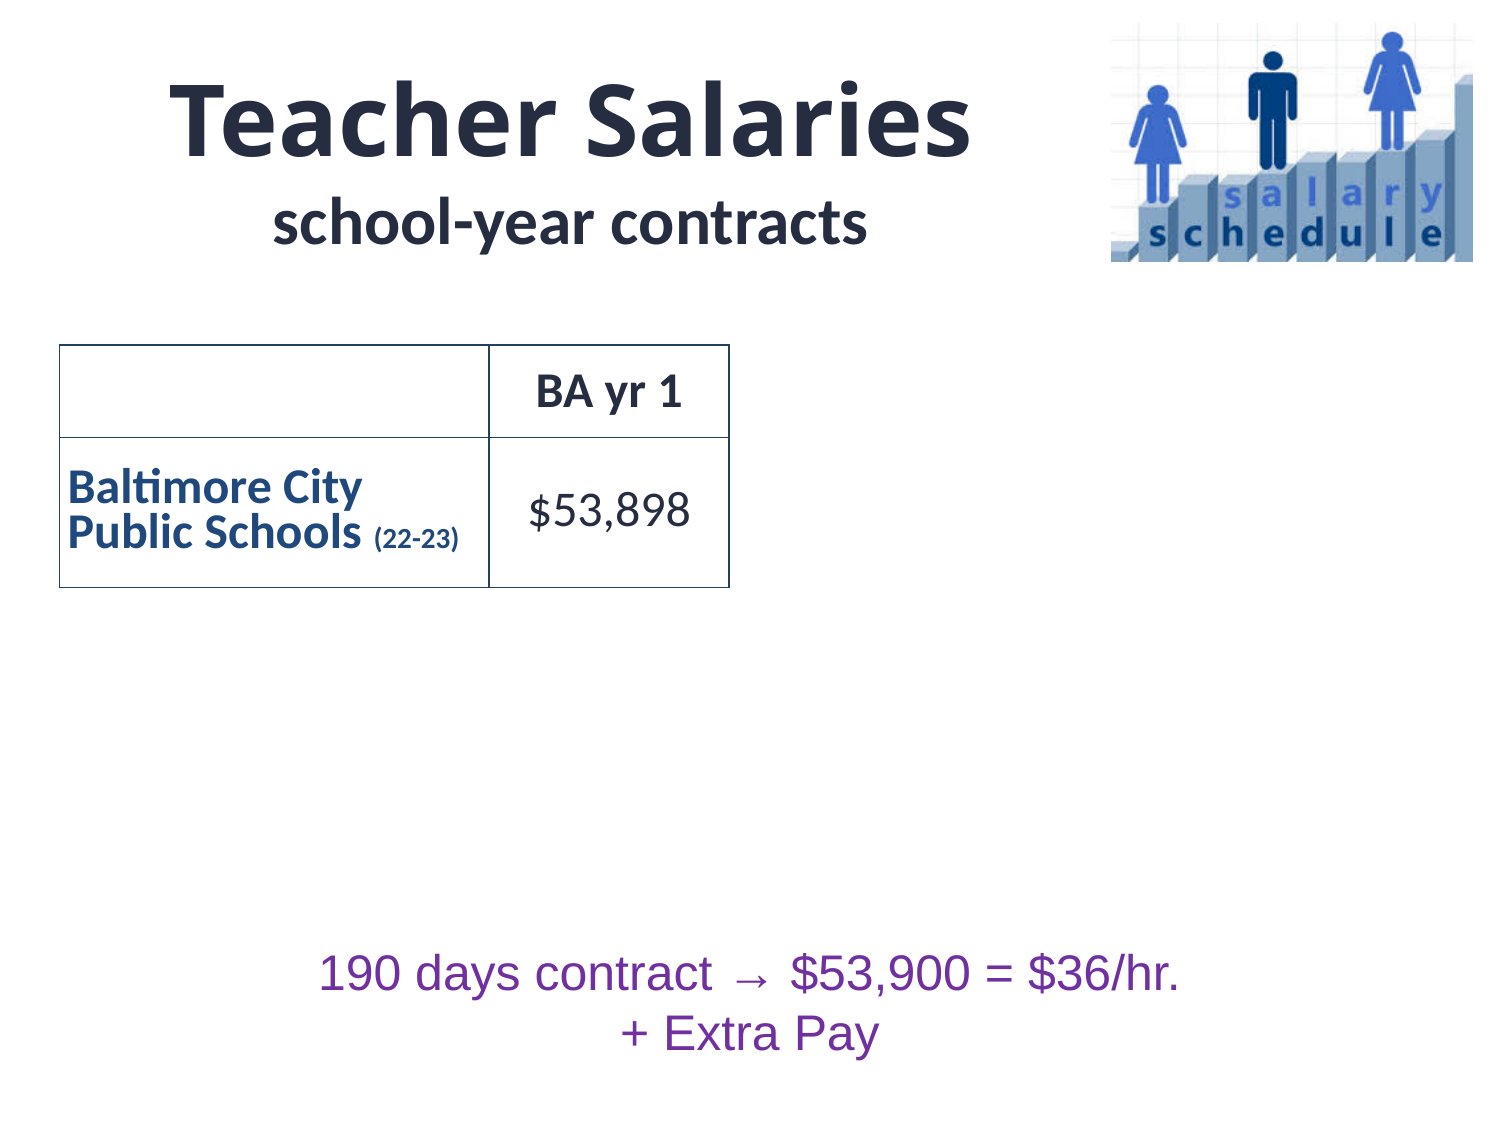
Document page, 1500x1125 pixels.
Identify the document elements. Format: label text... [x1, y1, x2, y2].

table_cell Baltimore City Public Schools (22-23) [60, 438, 488, 587]
table_cell $53,898 [490, 438, 728, 587]
title Teacher Salaries school-year contracts [0, 32, 1142, 283]
table_header BA yr 1 [490, 346, 728, 437]
table_header [60, 346, 488, 437]
text_box 190 days contract → $53,900 = $36/hr. + Extra Pay [100, 932, 1400, 1070]
picture [1111, 23, 1473, 262]
